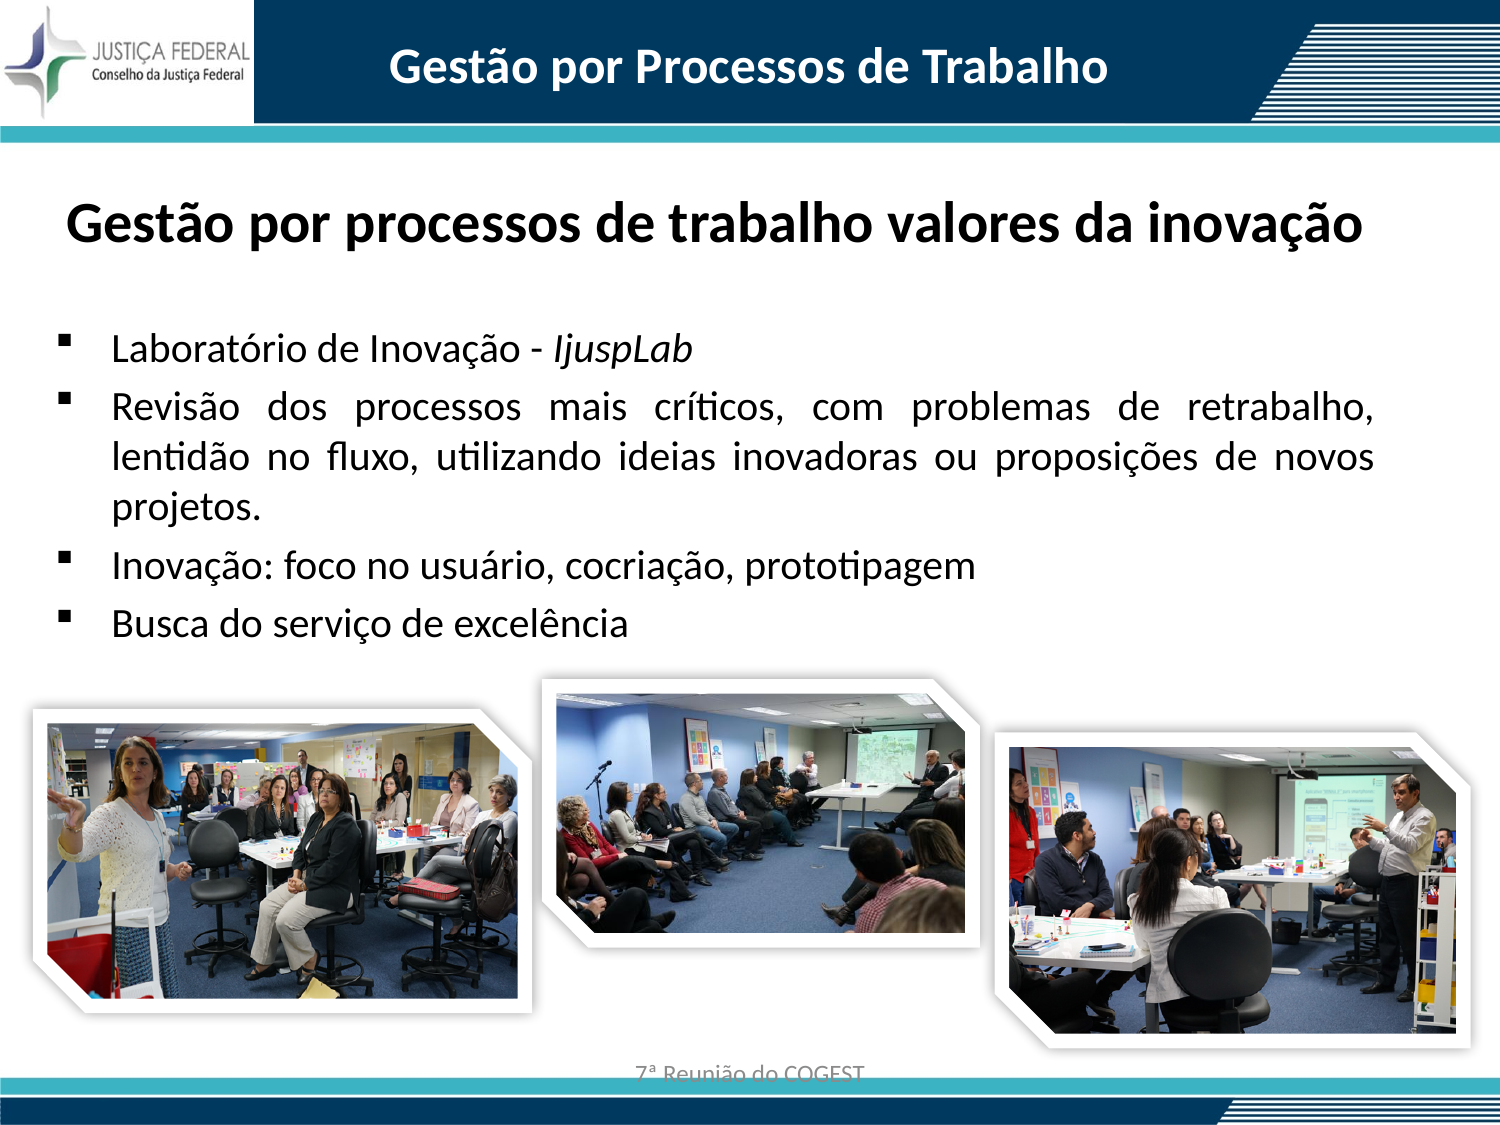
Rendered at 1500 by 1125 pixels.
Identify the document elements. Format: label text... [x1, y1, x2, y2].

footer 7ª Reunião do COGEST [512, 1042, 988, 1103]
list Laboratório de Inovação - IjuspLab Revisão dos processos mais críticos, com problemas de retrabalho, lentidão no fluxo, utilizando ideias inovadoras ou proposições de novos projetos. Inovação: foco no usuário, cocriação, prototipagem Busca do serviço de excelência [38, 278, 1392, 689]
text_box Gestão por Processos de Trabalho [259, 24, 1425, 102]
picture [0, 0, 1500, 1125]
title Gestão por processos de trabalho valores da inovação [0, 156, 1430, 282]
